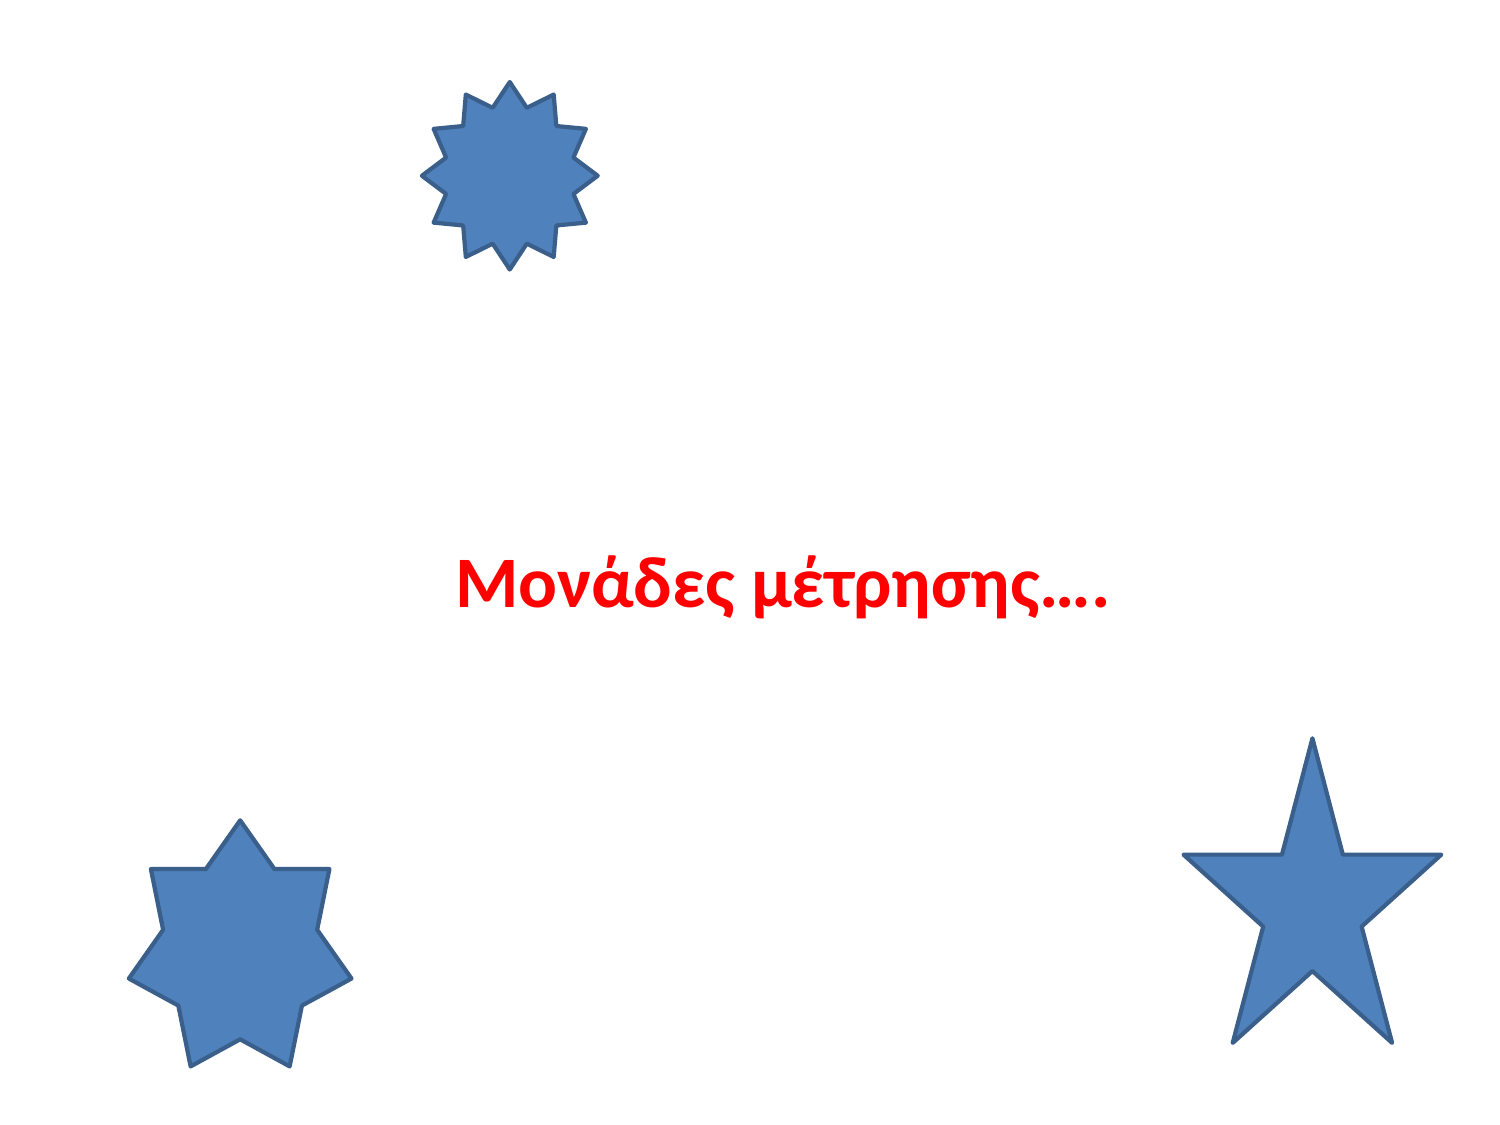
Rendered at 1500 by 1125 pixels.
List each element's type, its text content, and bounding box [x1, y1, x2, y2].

title Μονάδες μέτρησης…. [65, 527, 1500, 694]
text_box [126, 818, 354, 1069]
text_box [419, 79, 600, 272]
text_box [1181, 736, 1444, 1045]
